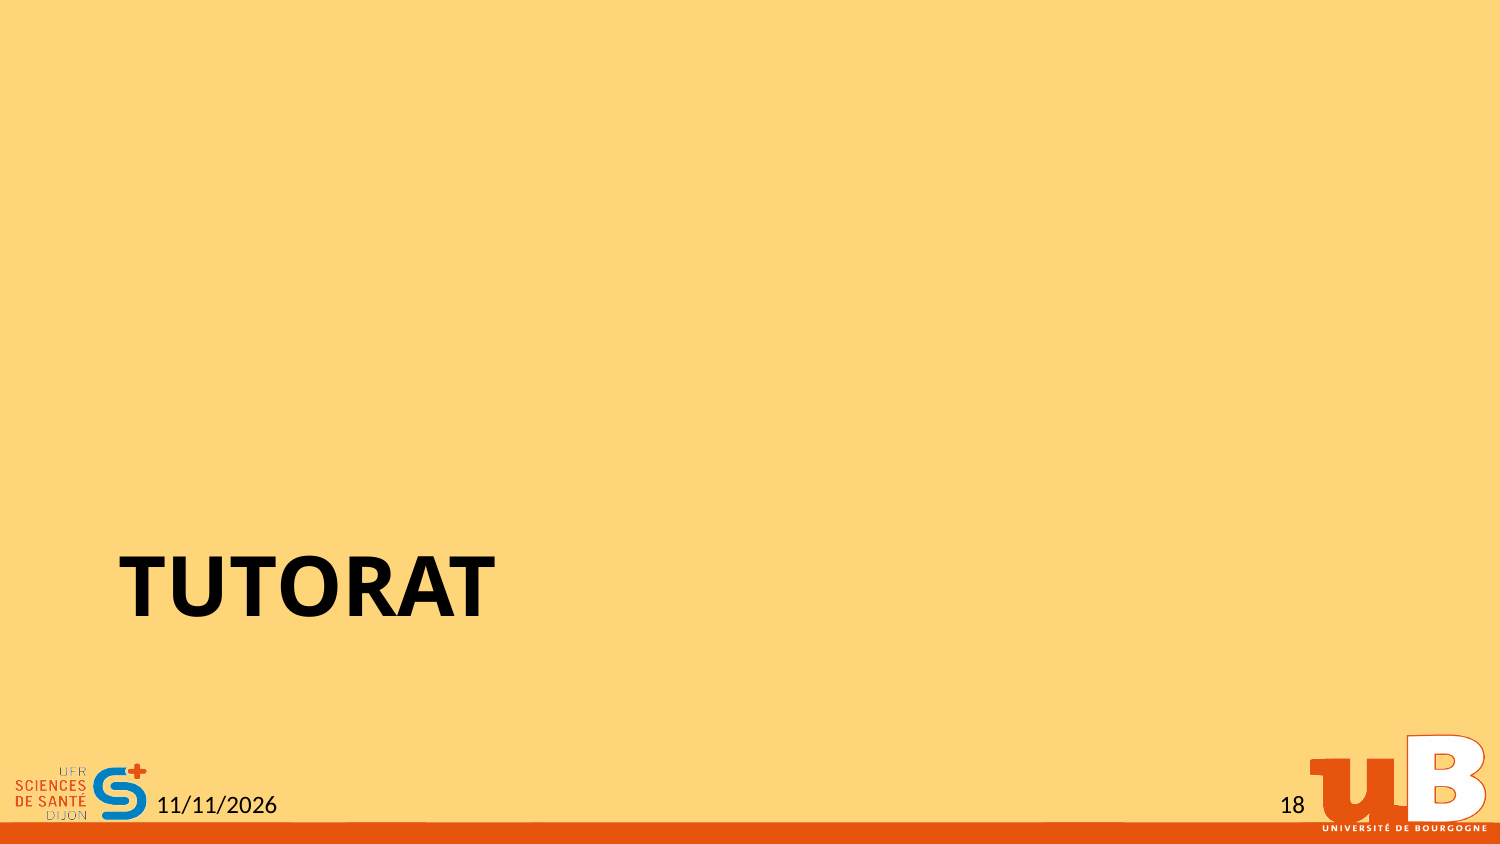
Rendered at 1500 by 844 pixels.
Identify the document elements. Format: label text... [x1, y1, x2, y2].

slide_number 18 [1116, 776, 1306, 835]
picture [0, 636, 1500, 844]
footer [512, 776, 988, 835]
title Tutorat [118, 542, 1394, 710]
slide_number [156, 776, 313, 835]
